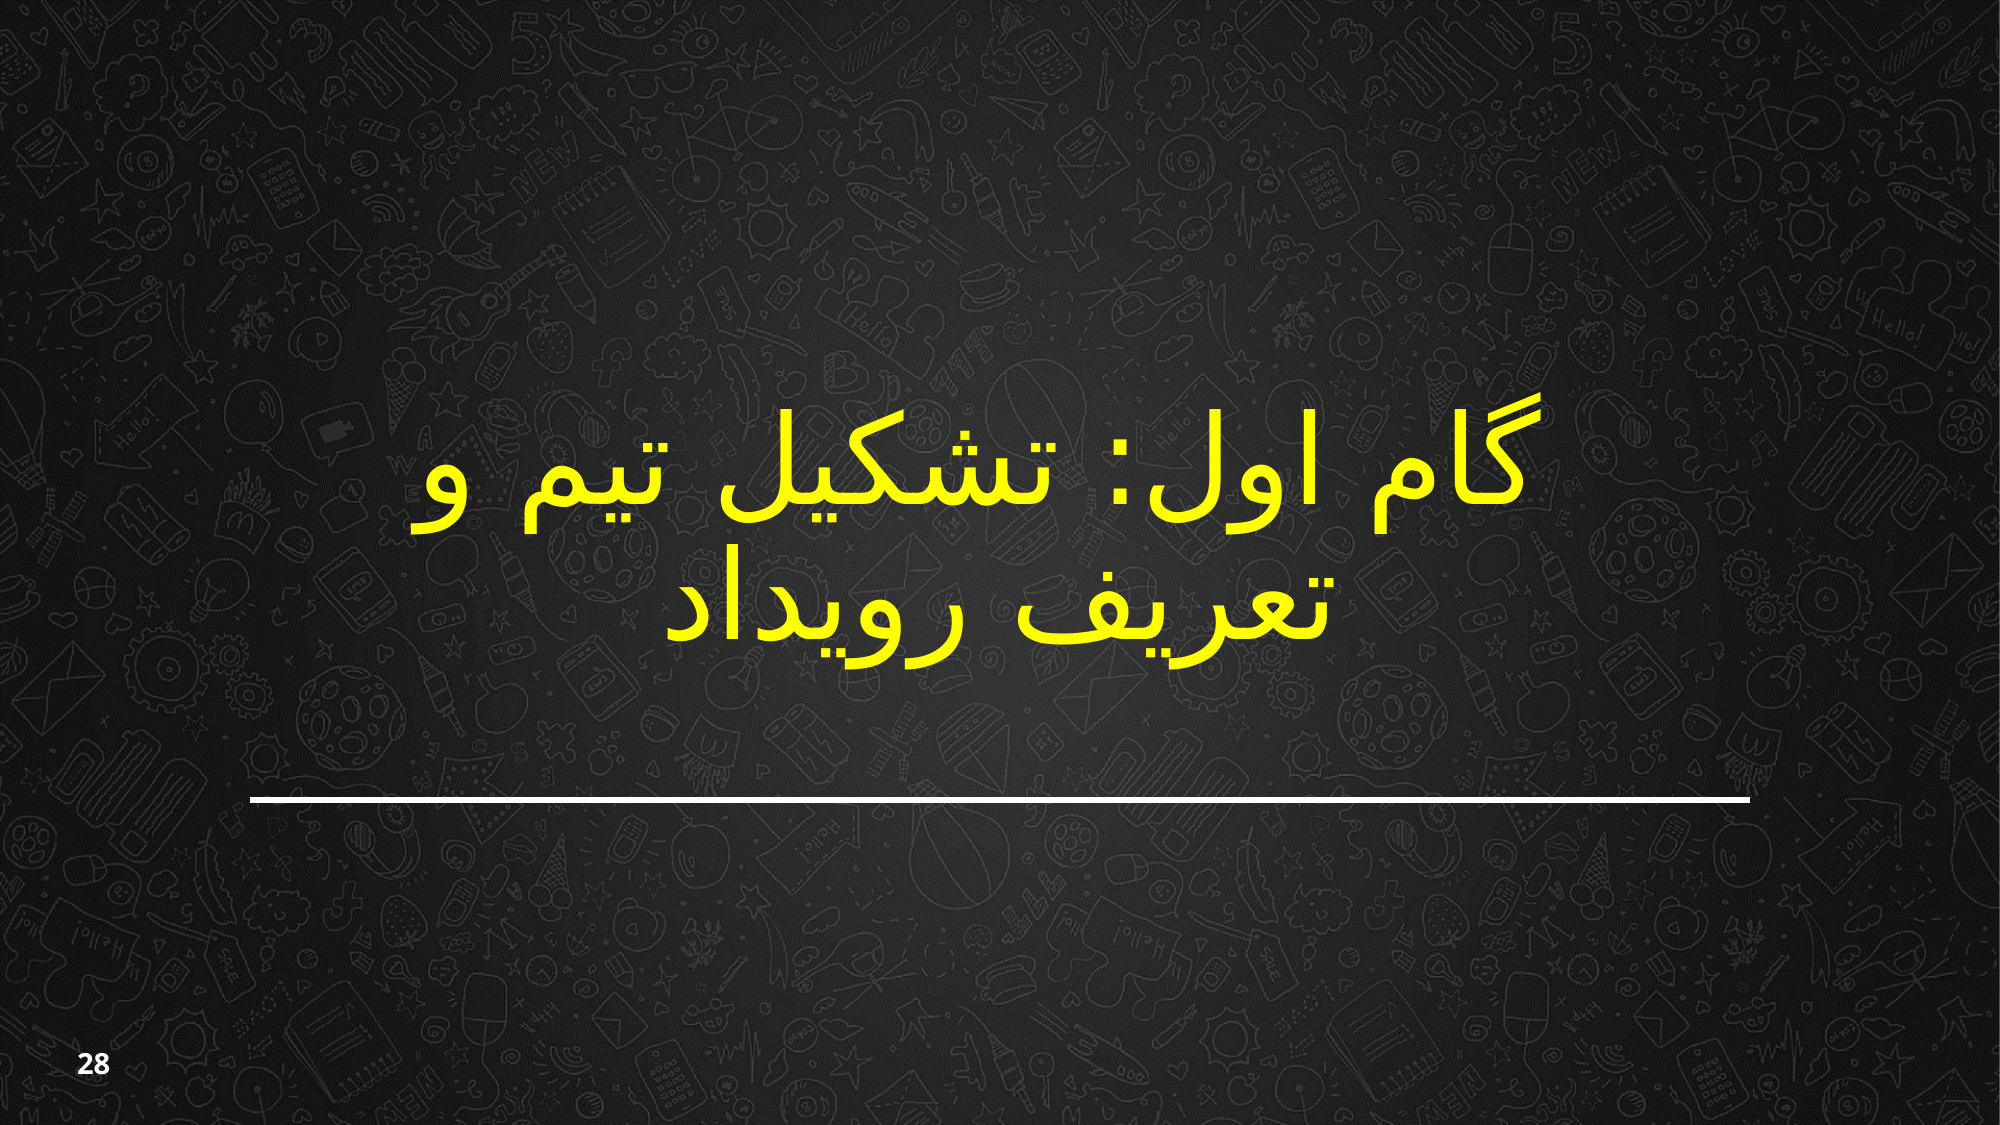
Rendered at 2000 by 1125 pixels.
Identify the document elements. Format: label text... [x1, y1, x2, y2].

title گام اول: تشکیل تیم و تعریف رویداد [249, 312, 1750, 750]
picture [0, 0, 2000, 1125]
slide_number 28 [0, 1042, 188, 1088]
